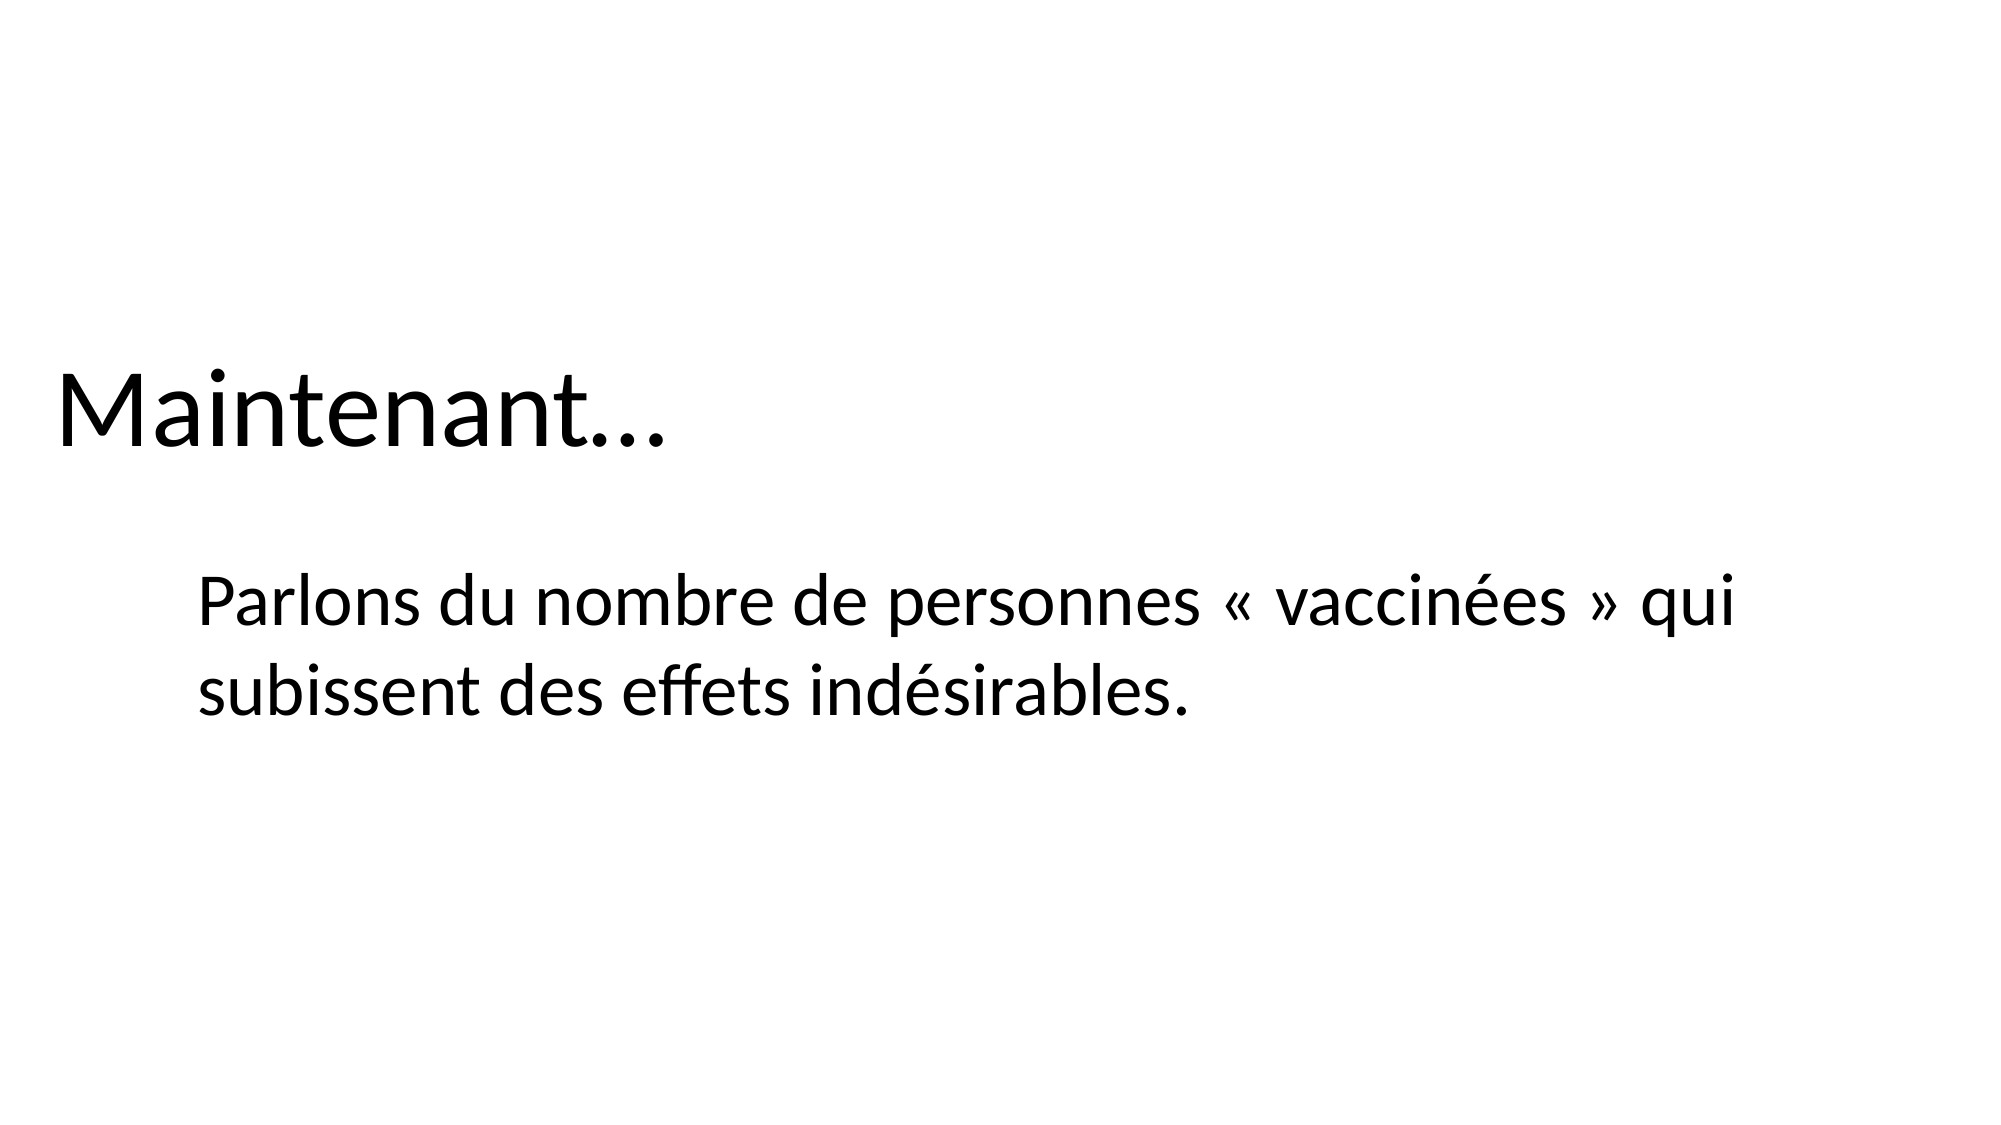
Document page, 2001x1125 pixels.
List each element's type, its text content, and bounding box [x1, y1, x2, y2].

list Maintenant… [39, 341, 1943, 745]
text_box Parlons du nombre de personnes « vaccinées » qui subissent des effets indésirables. [182, 543, 1860, 829]
